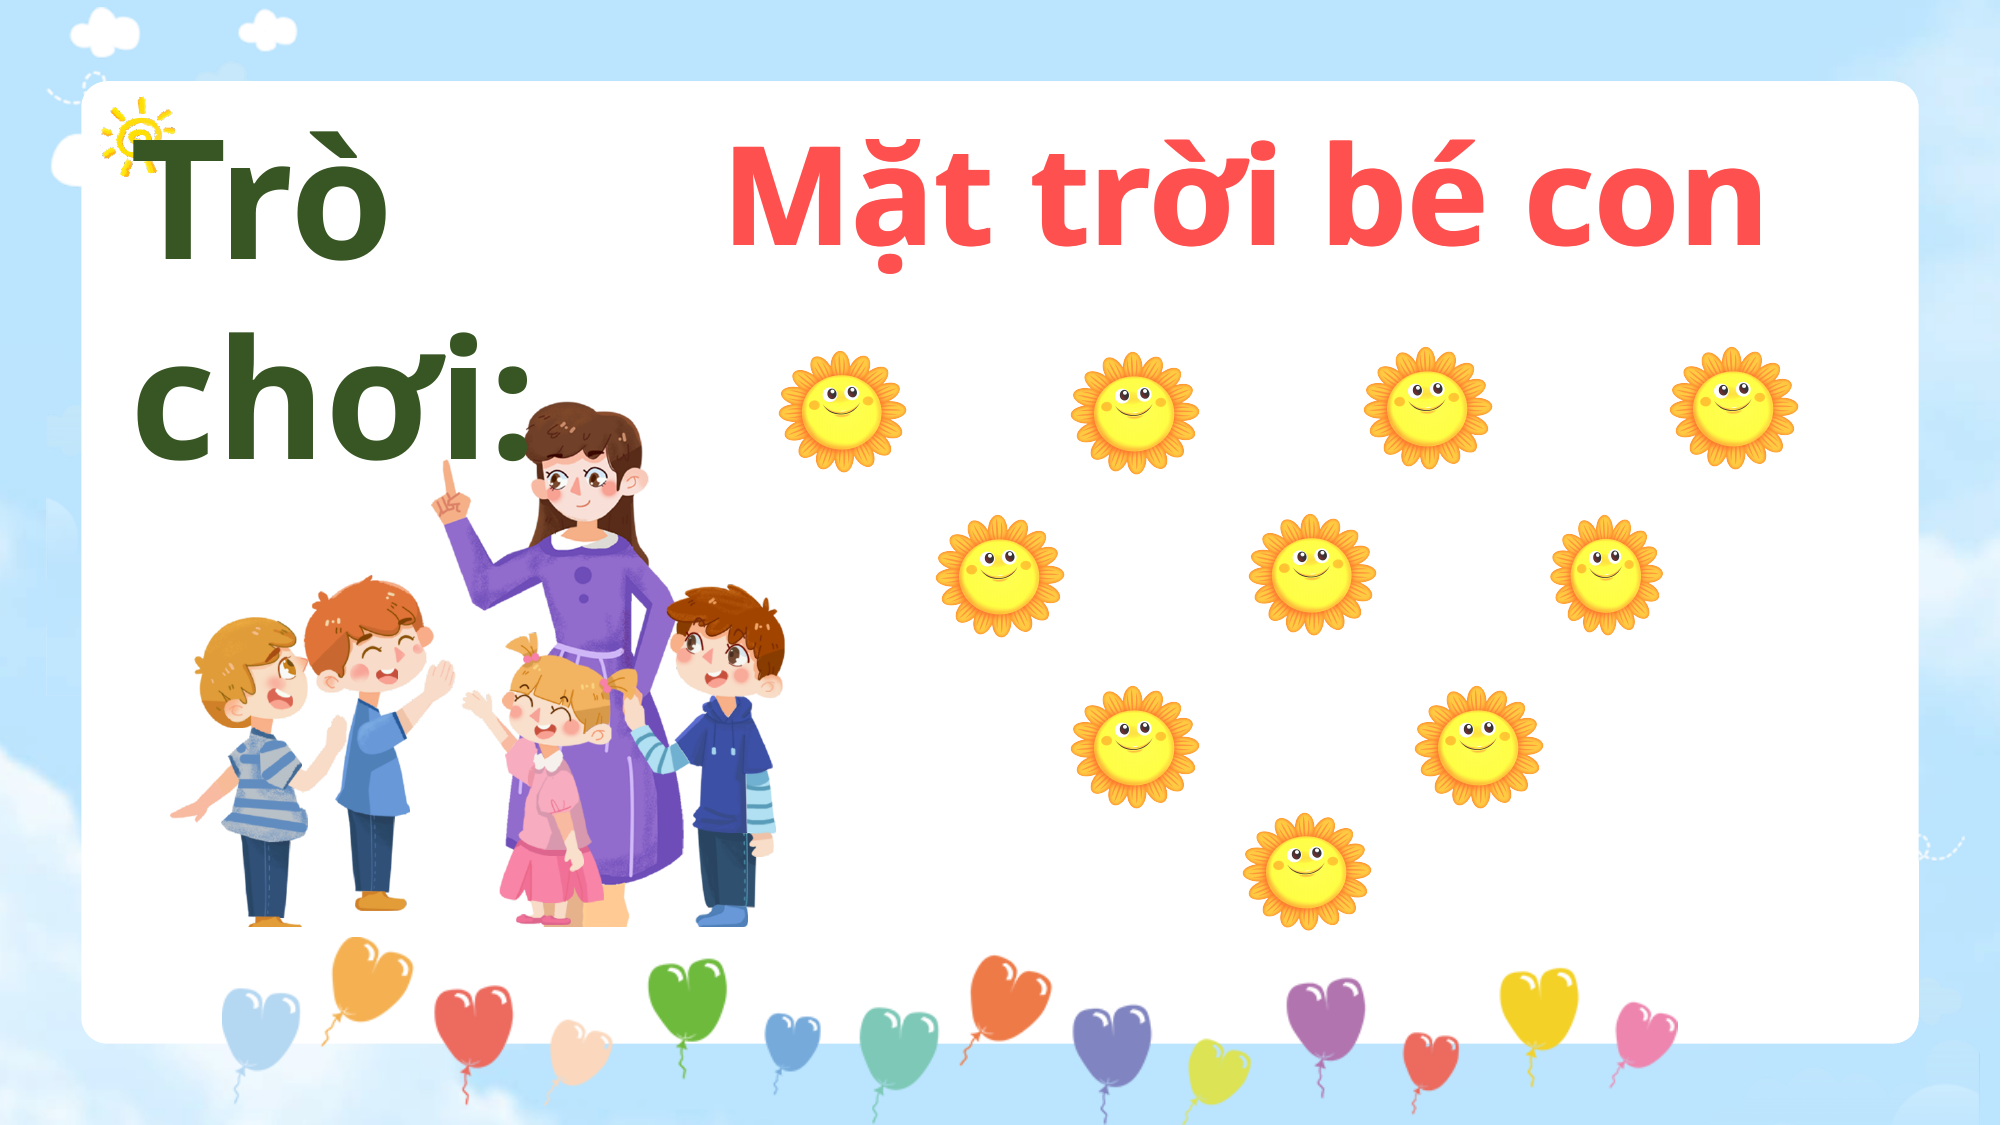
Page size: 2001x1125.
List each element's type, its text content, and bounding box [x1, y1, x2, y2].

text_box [580, 99, 1913, 282]
picture [0, 0, 2001, 1125]
text_box Trò chơi: [115, 85, 679, 501]
